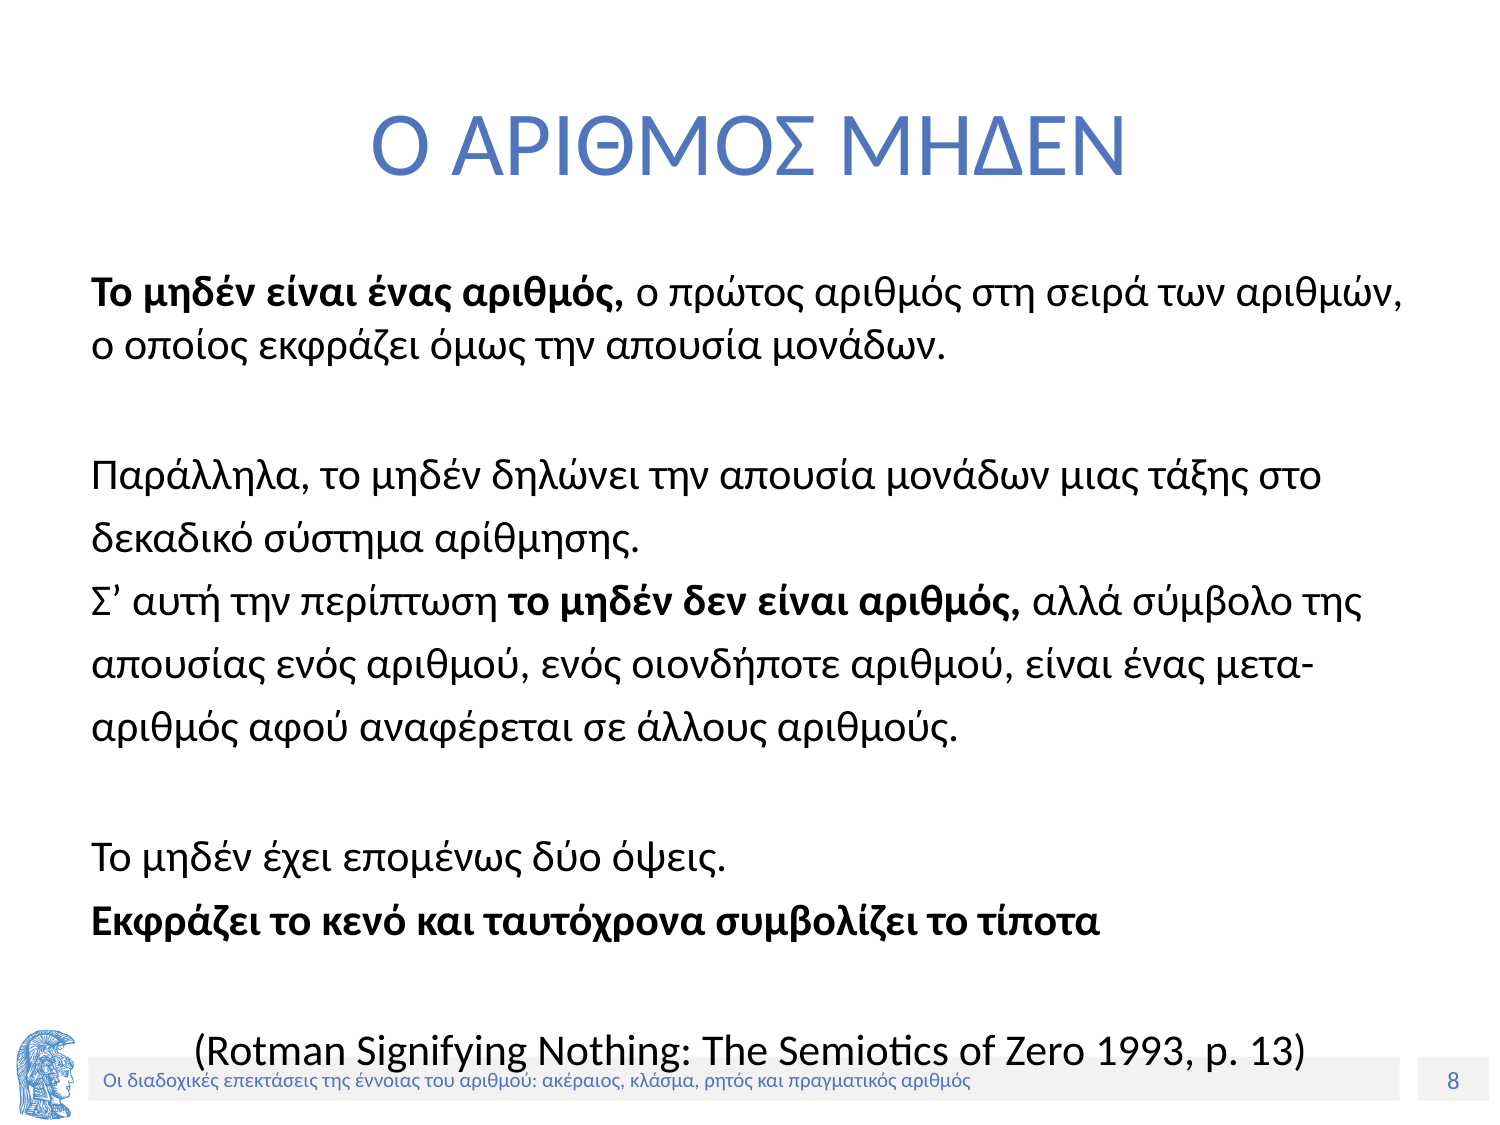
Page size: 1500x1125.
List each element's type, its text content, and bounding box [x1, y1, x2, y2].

list Το μηδέν είναι ένας αριθμός, ο πρώτος αριθμός στη σειρά των αριθμών, ο οποίος εκφράζει όμως την απουσία μονάδων. Παράλληλα, το μηδέν δηλώνει την απουσία μονάδων μιας τάξης στο δεκαδικό σύστημα αρίθμησης. Σ’ αυτή την περίπτωση το μηδέν δεν είναι αριθμός, αλλά σύμβολο της απουσίας ενός αριθμού, ενός οιονδήποτε αριθμού, είναι ένας μετα-αριθμός αφού αναφέρεται σε άλλους αριθμούς. Το μηδέν έχει επομένως δύο όψεις. Εκφράζει το κενό και ταυτόχρονα συμβολίζει το τίποτα (Rotman Signifying Nothing: The Semiotics of Zero 1993, p. 13) [76, 255, 1427, 1083]
title Ο ΑΡΙΘΜΟΣ ΜΗΔΕΝ [75, 45, 1425, 233]
picture [9, 1026, 81, 1120]
